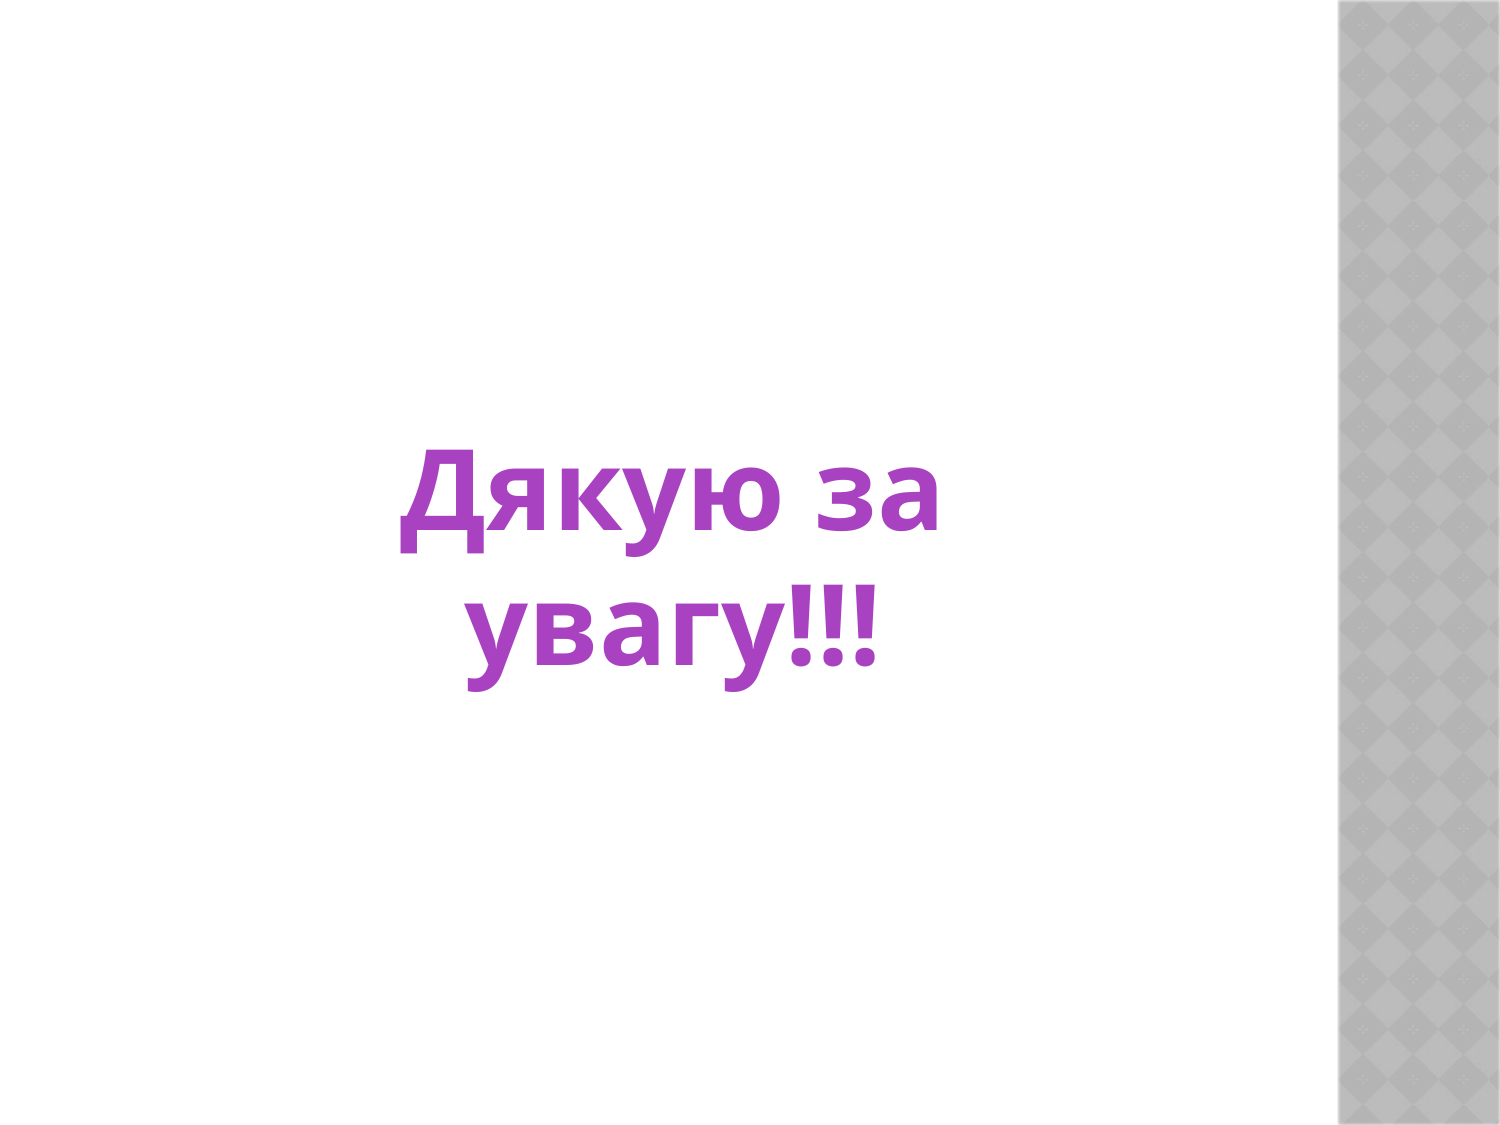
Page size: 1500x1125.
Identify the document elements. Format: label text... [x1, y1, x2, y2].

text_box Дякую за увагу!!! [175, 410, 1171, 696]
